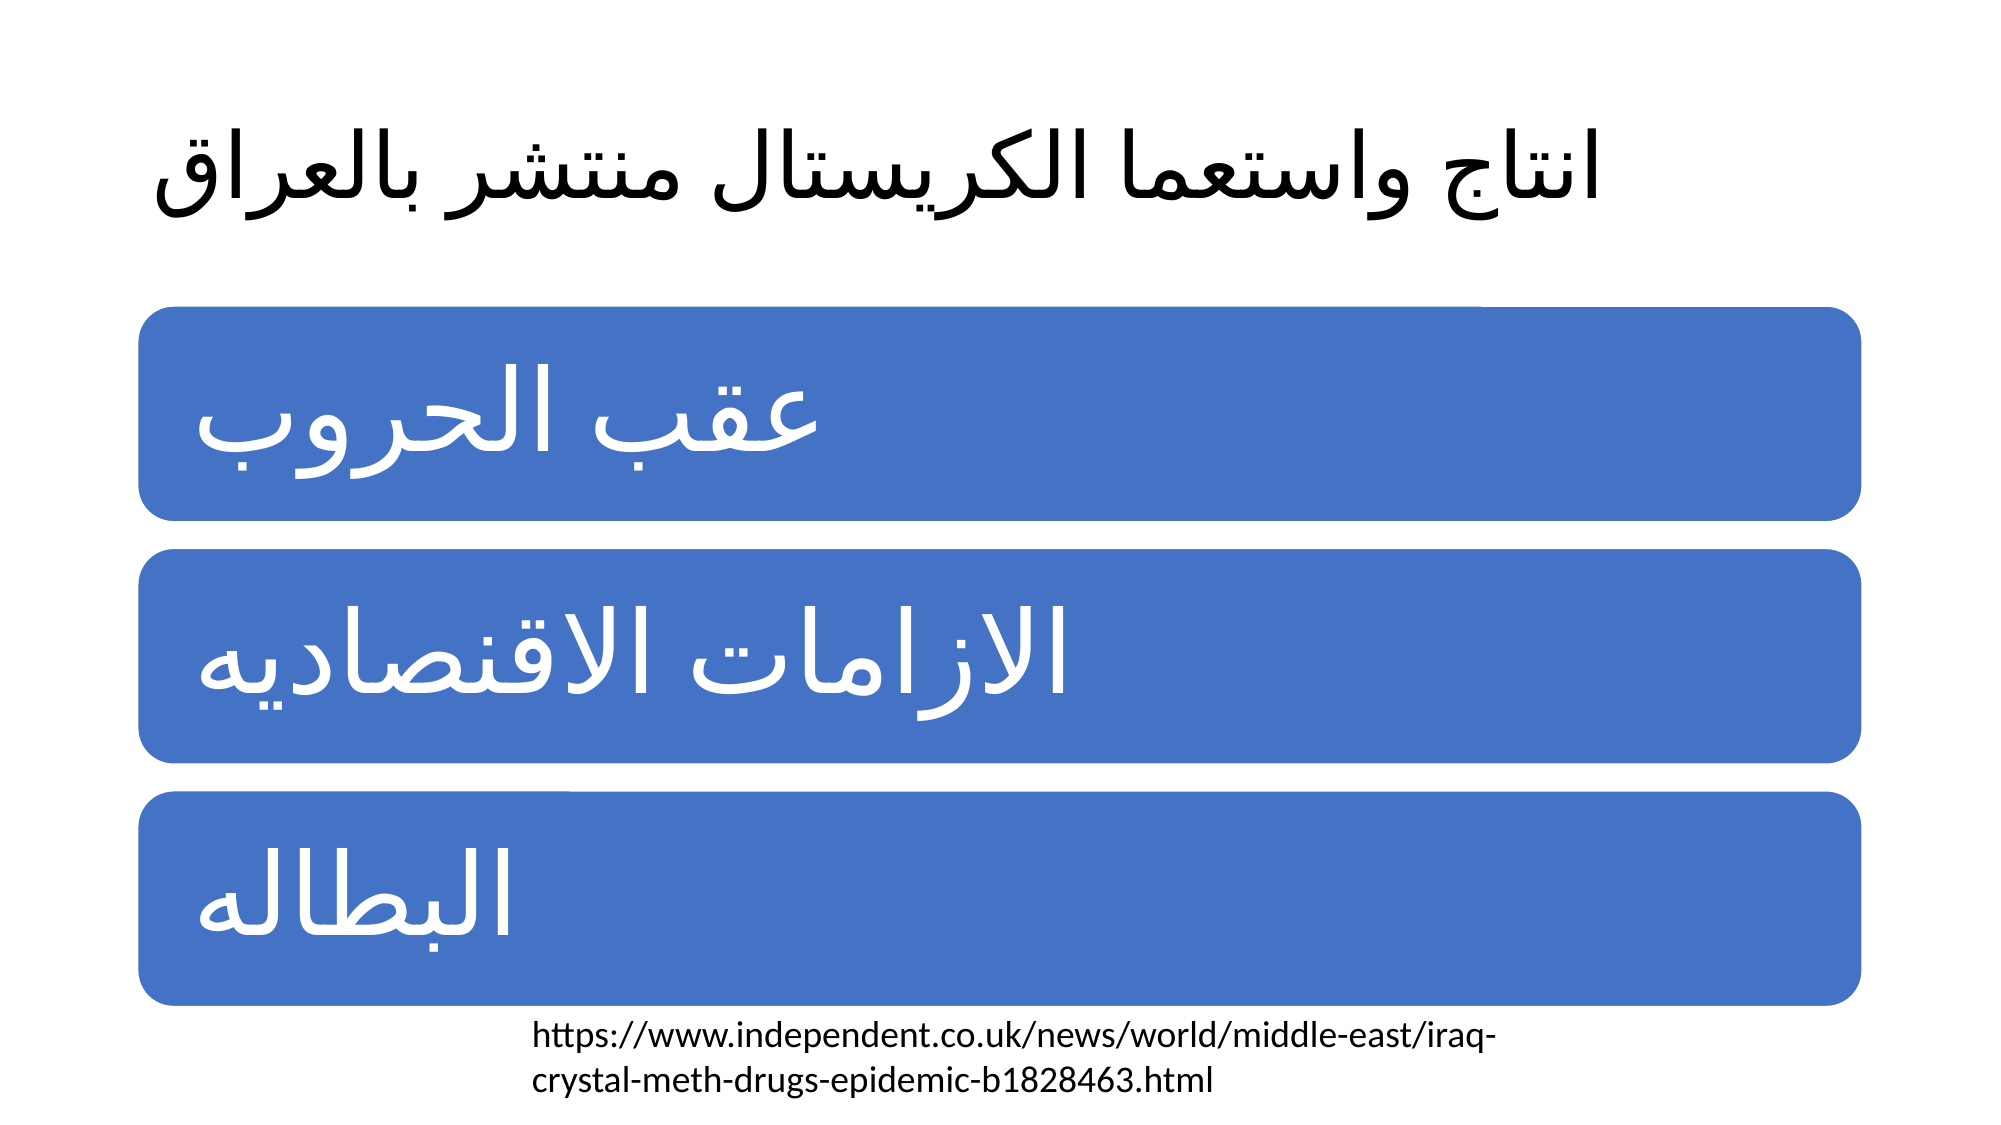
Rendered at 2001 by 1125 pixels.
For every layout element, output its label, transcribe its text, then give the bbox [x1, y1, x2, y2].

title انتاج واستعما الكريستال منتشر بالعراق [137, 59, 1863, 278]
text_box https://www.independent.co.uk/news/world/middle-east/iraq-crystal-meth-drugs-epidemic-b1828463.html [517, 1014, 1517, 1108]
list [137, 299, 1863, 1014]
